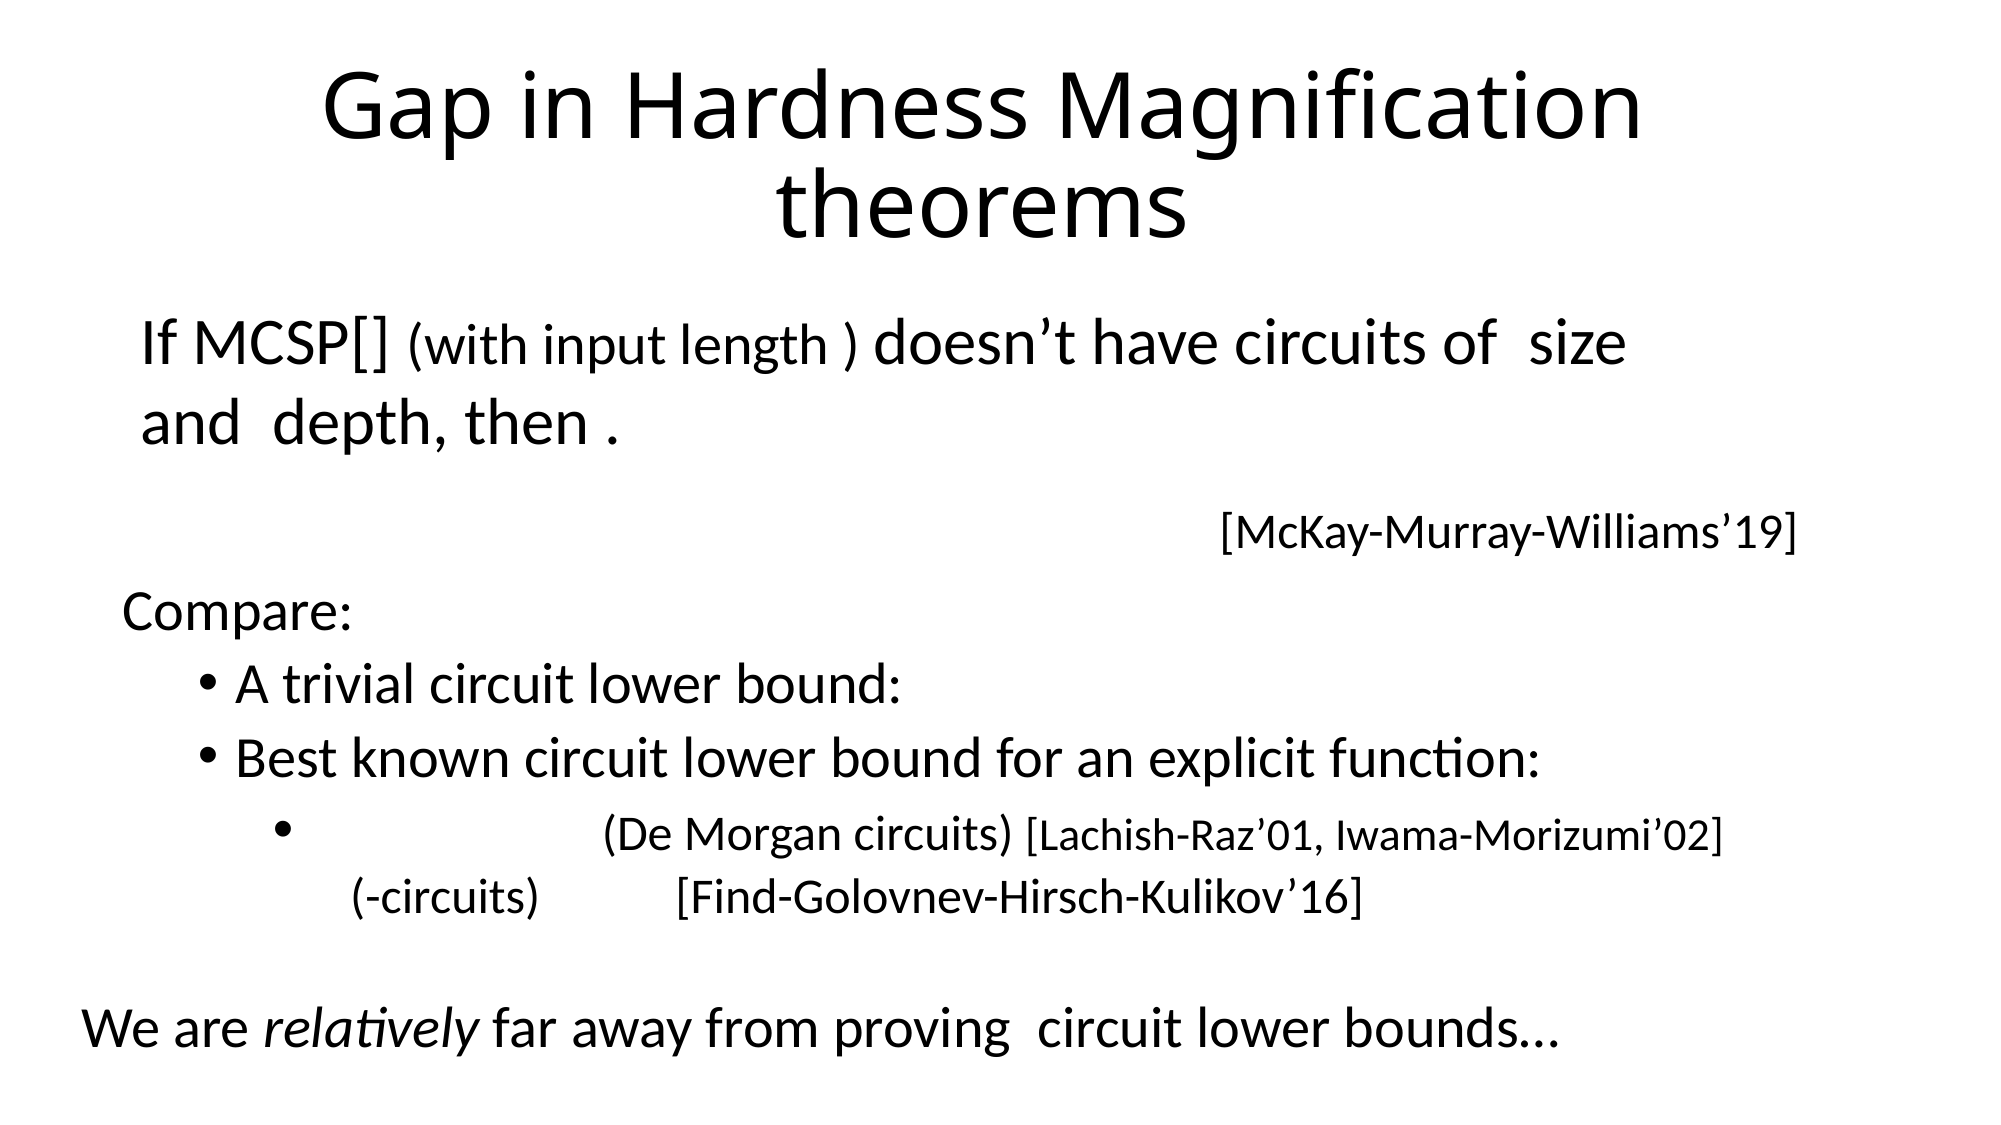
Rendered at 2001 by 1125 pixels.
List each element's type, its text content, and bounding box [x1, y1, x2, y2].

title Gap in Hardness Magnification theorems [92, 49, 1875, 267]
text_box [McKay-Murray-Williams’19] [1204, 490, 1814, 566]
